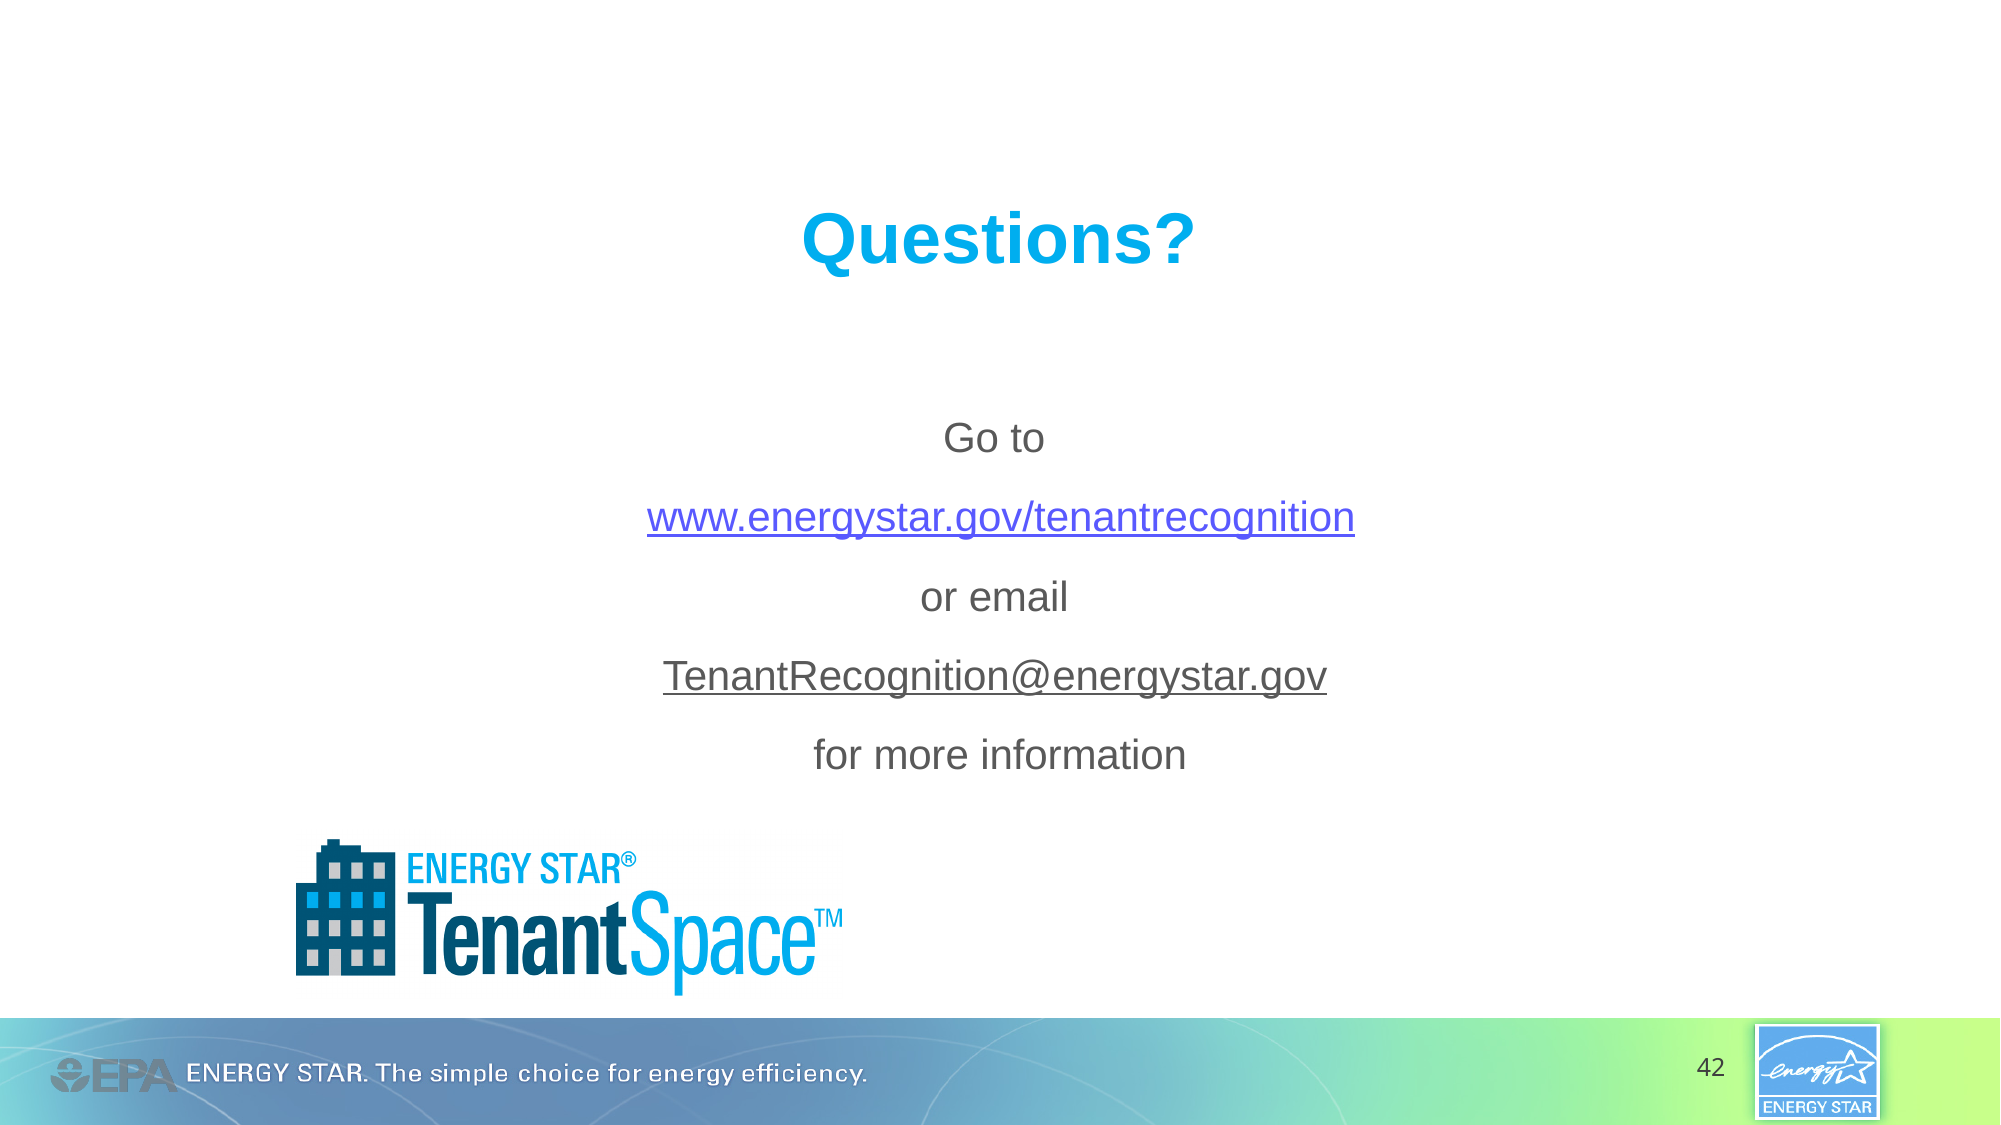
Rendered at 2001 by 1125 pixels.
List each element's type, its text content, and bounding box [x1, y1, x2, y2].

picture [374, 921, 384, 936]
picture [374, 863, 384, 878]
list Questions? Go to www.energystar.gov/tenantrecognition or email TenantRecognition@energystar.gov for more information [371, 54, 1629, 795]
picture [0, 1018, 1672, 1125]
picture [1750, 1018, 2000, 1125]
picture [308, 921, 318, 936]
slide_number 42 [1672, 734, 1750, 1125]
picture [296, 829, 843, 999]
picture [330, 921, 340, 936]
picture [352, 863, 362, 878]
picture [352, 921, 362, 936]
picture [374, 950, 384, 965]
picture [308, 950, 318, 965]
picture [330, 863, 340, 878]
picture [352, 950, 362, 965]
